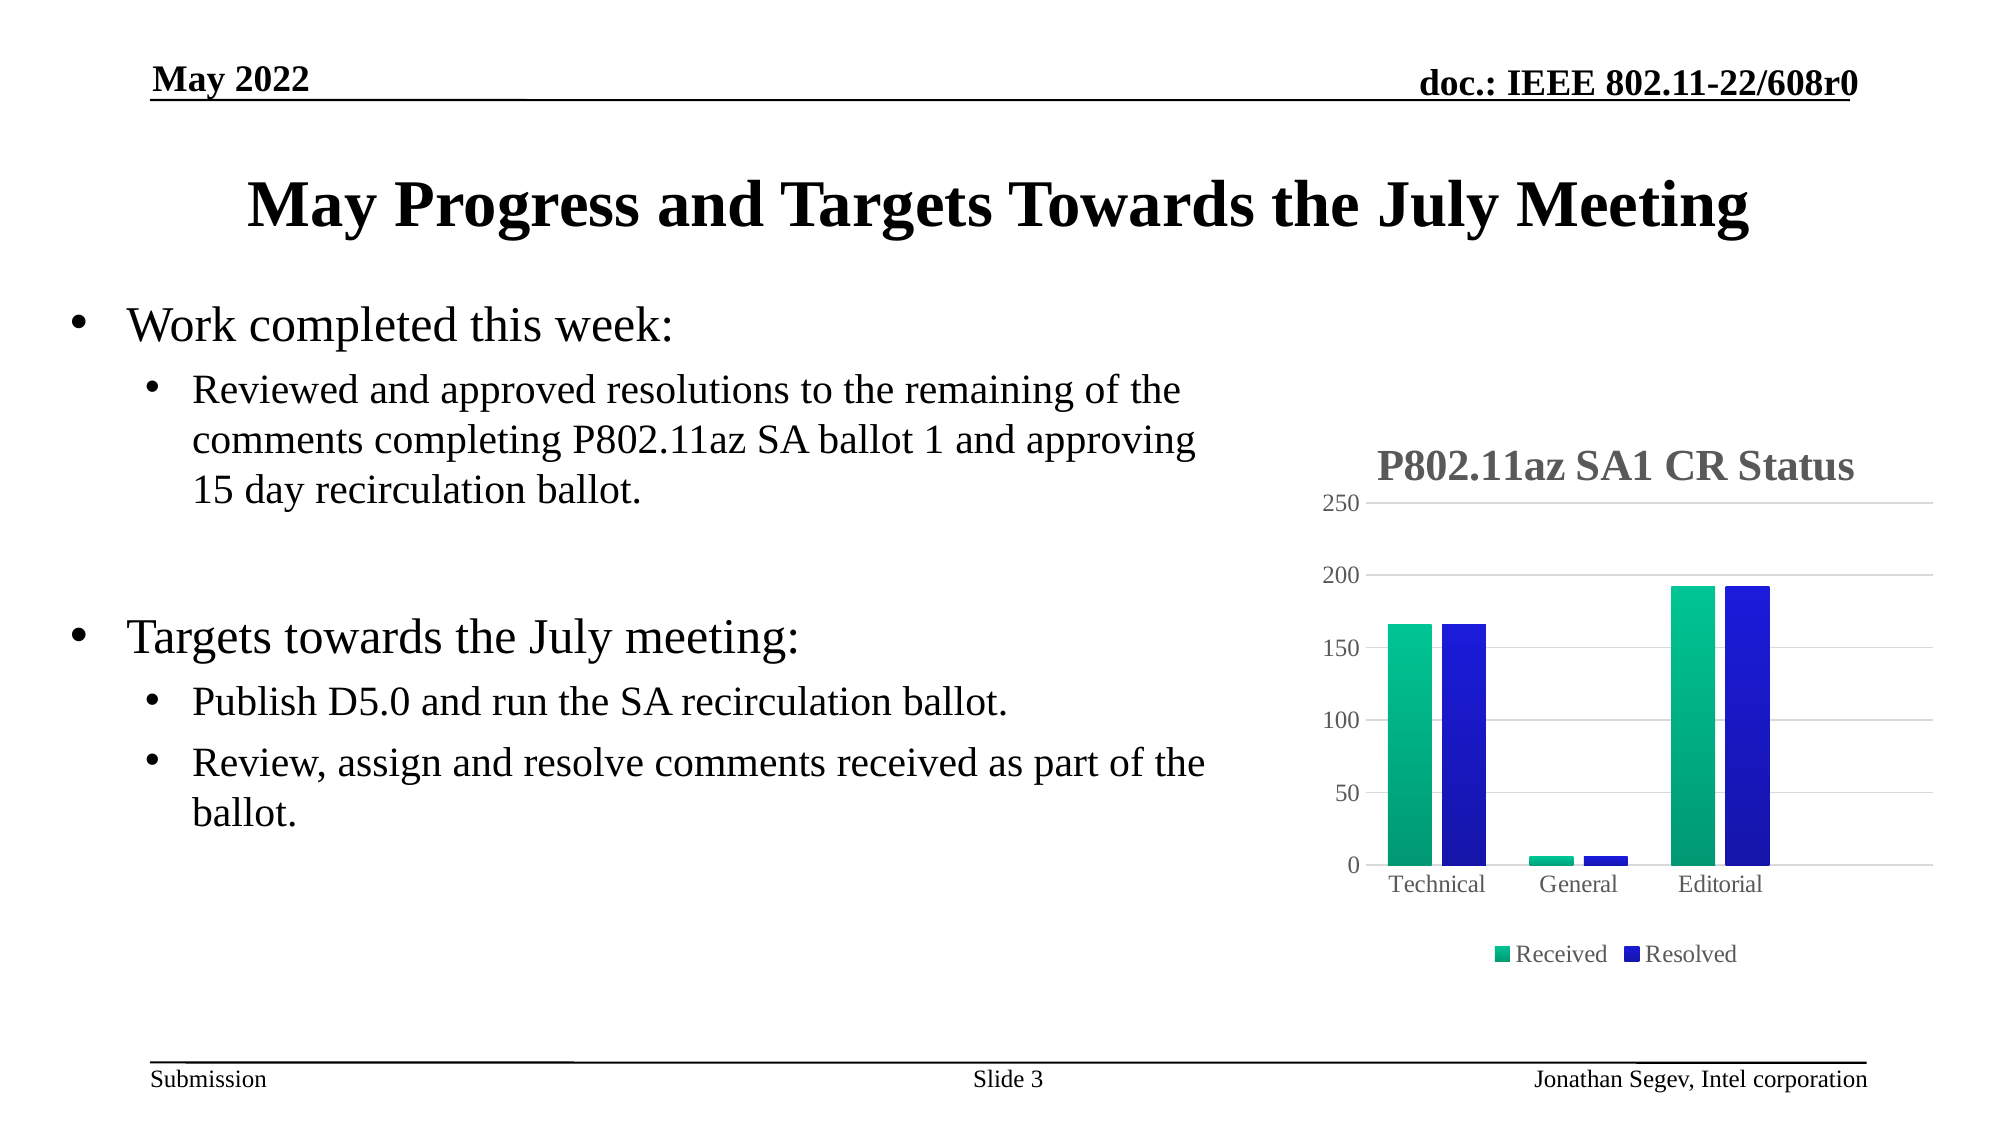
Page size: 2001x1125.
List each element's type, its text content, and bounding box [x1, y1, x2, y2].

chart [1287, 408, 1946, 974]
slide_number Slide 3 [950, 1061, 1067, 1123]
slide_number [152, 54, 563, 100]
footer Jonathan Segev, Intel corporation [1171, 1061, 1869, 1093]
list Work completed this week: Reviewed and approved resolutions to the remaining of the comments completing P802.11az SA ballot 1 and approving 15 day recirculation ballot. Targets towards the July meeting: Publish D5.0 and run the SA recirculation ballot. Review, assign and resolve comments received as part of the ballot. [54, 283, 1256, 997]
title May Progress and Targets Towards the July Meeting [149, 112, 1850, 288]
